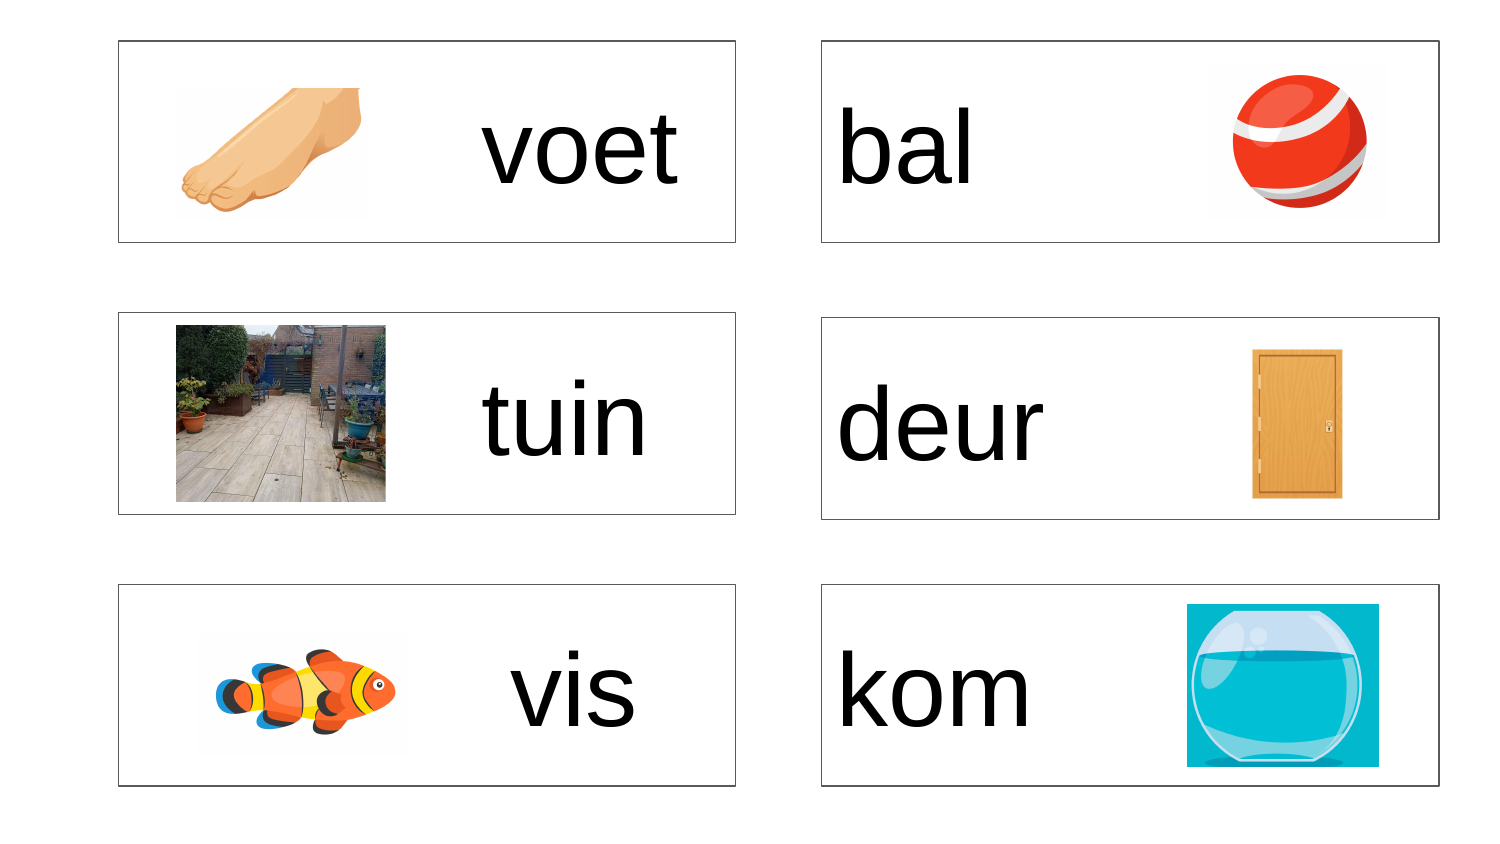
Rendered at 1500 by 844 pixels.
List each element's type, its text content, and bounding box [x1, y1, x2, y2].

text_box bal [821, 40, 1440, 243]
picture [1247, 341, 1349, 505]
text_box voet [118, 40, 736, 243]
text_box vis [118, 584, 736, 787]
text_box deur [821, 317, 1440, 520]
picture [1209, 65, 1387, 221]
picture [175, 324, 387, 503]
text_box kom [821, 584, 1440, 787]
picture [1186, 603, 1379, 767]
picture [198, 632, 409, 755]
text_box tuin [118, 312, 736, 515]
picture [175, 88, 369, 221]
